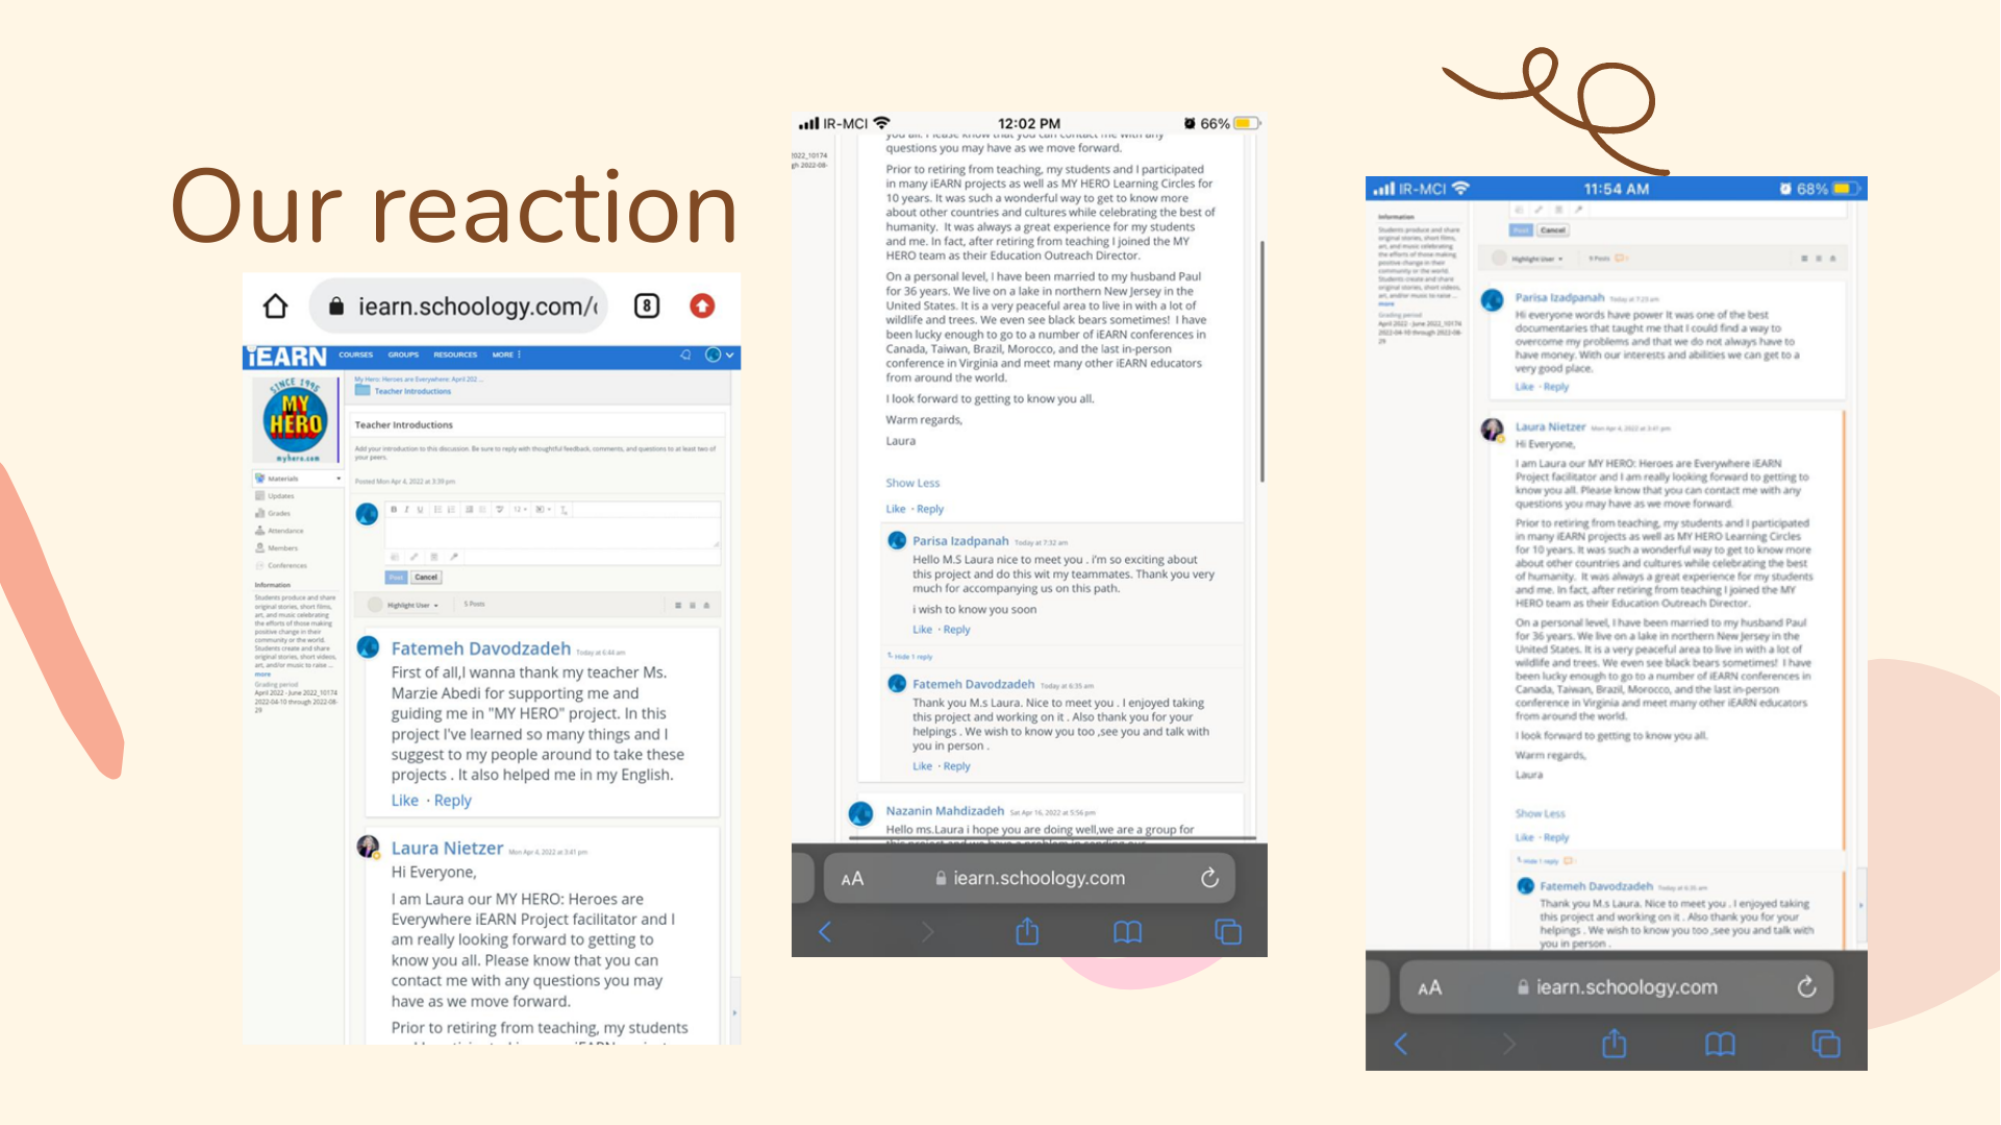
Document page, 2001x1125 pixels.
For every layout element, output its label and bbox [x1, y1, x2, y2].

list [0, 0, 2000, 1125]
